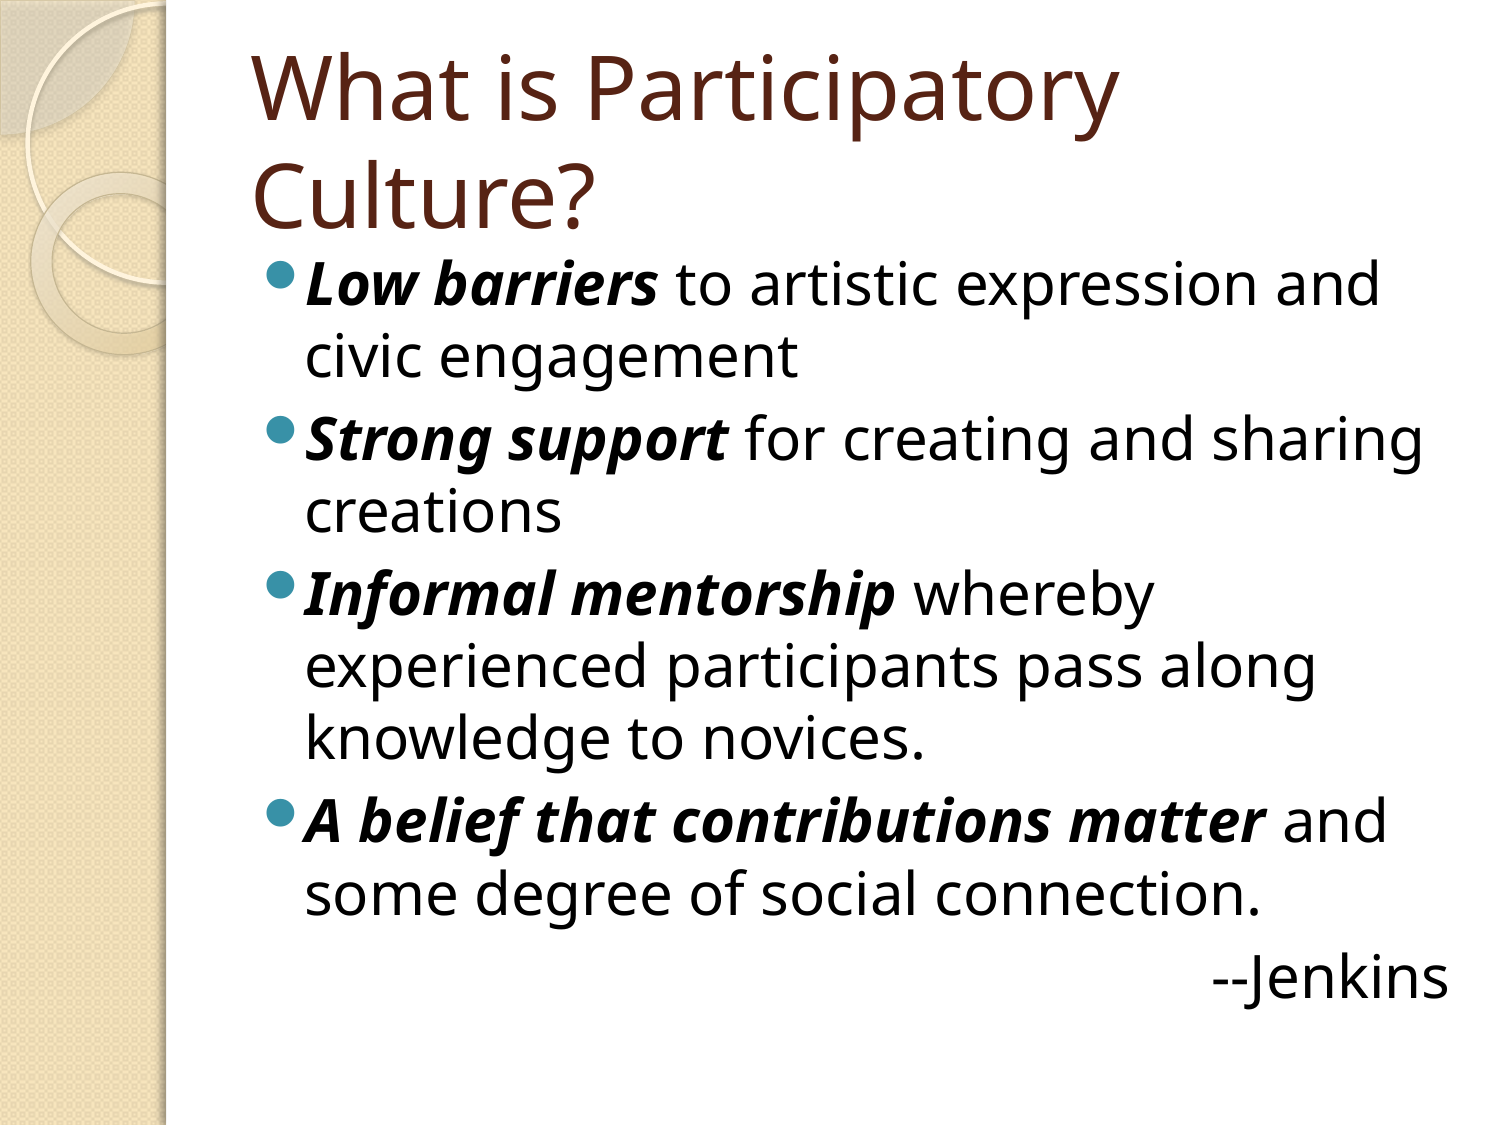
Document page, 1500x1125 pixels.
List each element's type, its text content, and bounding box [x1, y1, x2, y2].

list Low barriers to artistic expression and civic engagement Strong support for creating and sharing creations Informal mentorship whereby experienced participants pass along knowledge to novices. A belief that contributions matter and some degree of social connection. --Jenkins [235, 237, 1466, 1025]
title What is Participatory Culture? [235, 45, 1466, 233]
